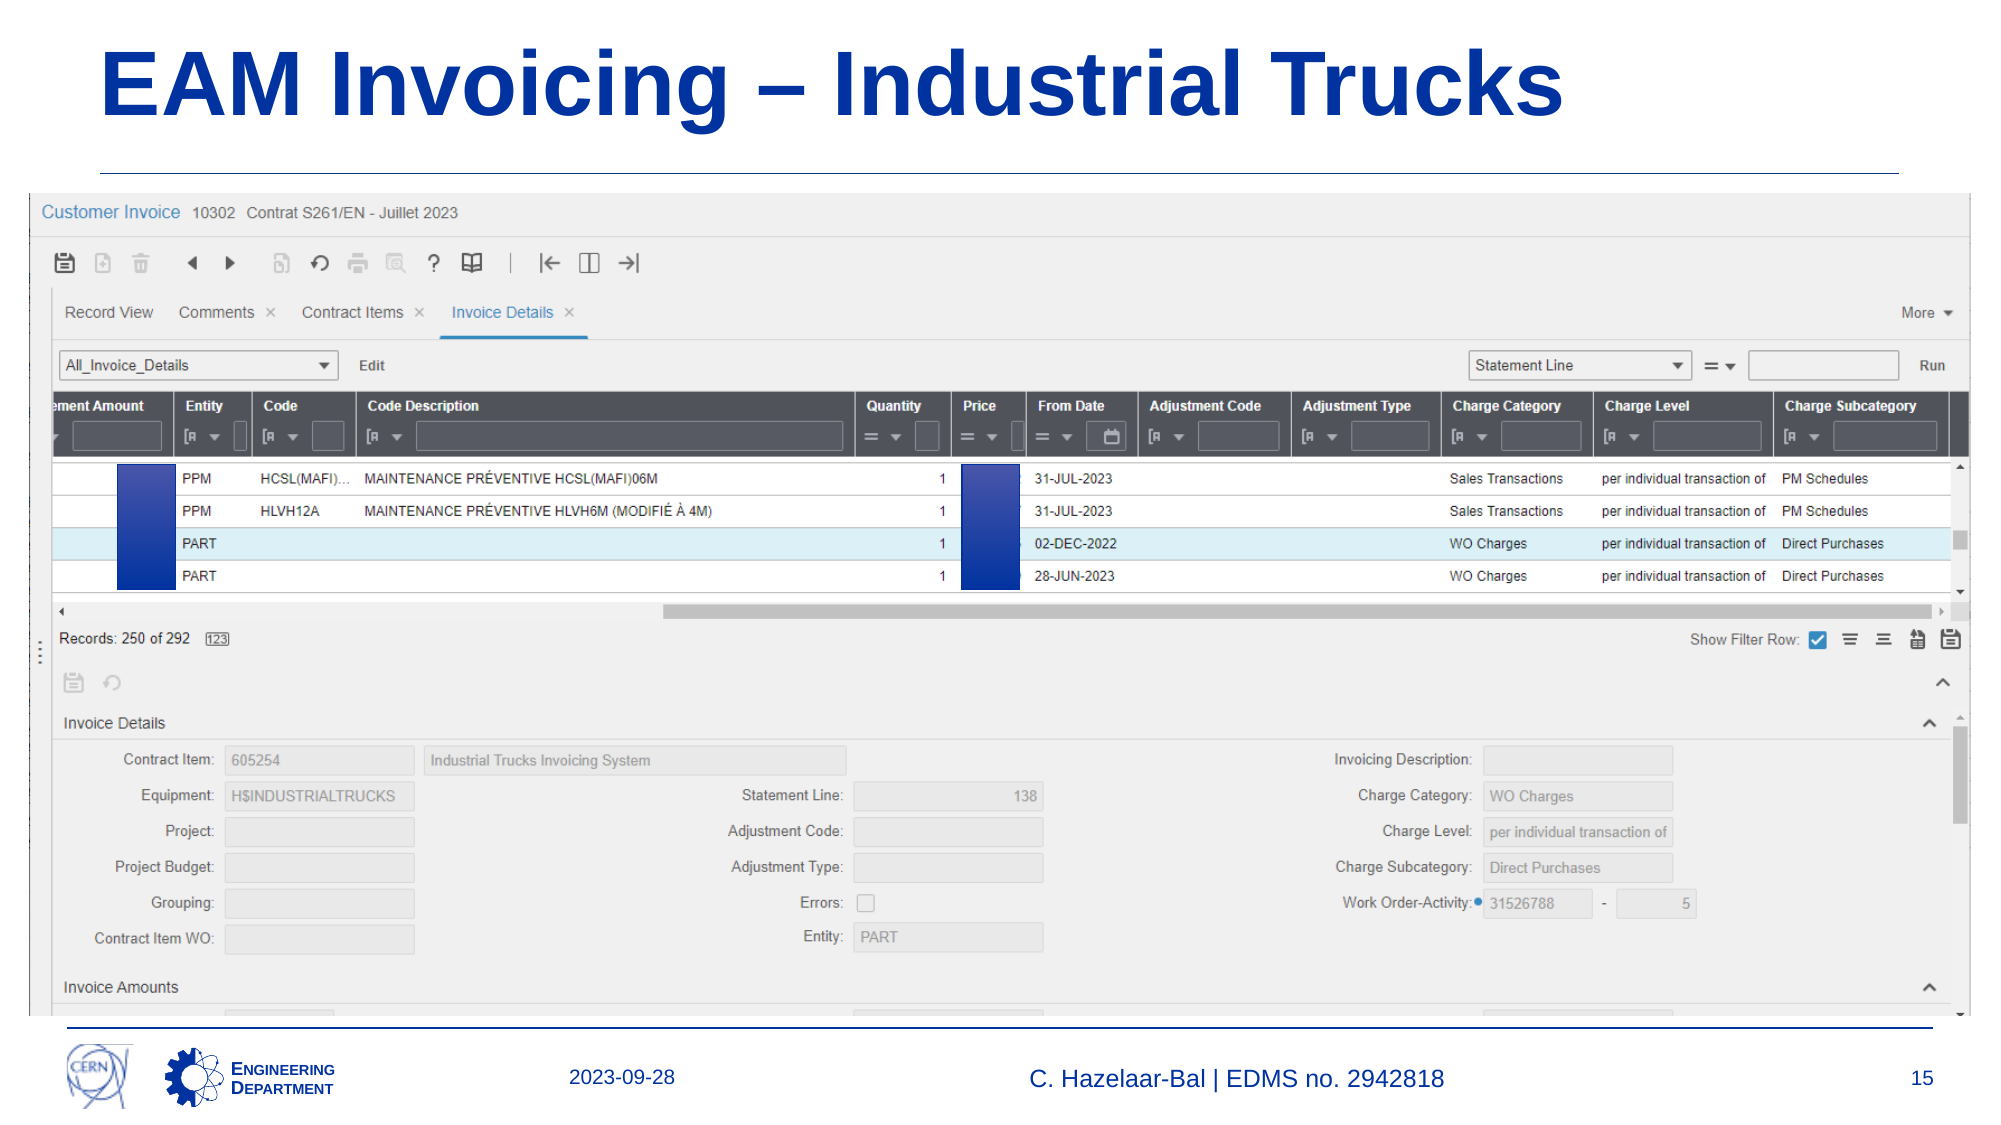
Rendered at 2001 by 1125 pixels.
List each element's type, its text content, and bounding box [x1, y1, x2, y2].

slide_number 15 [1822, 1047, 1934, 1108]
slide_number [539, 1046, 676, 1107]
list [99, 1016, 1900, 1030]
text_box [28, 193, 1971, 1016]
footer C. Hazelaar-Bal | EDMS no. 2942818 [698, 1047, 1777, 1108]
title EAM Invoicing – Industrial Trucks [99, 36, 1900, 174]
